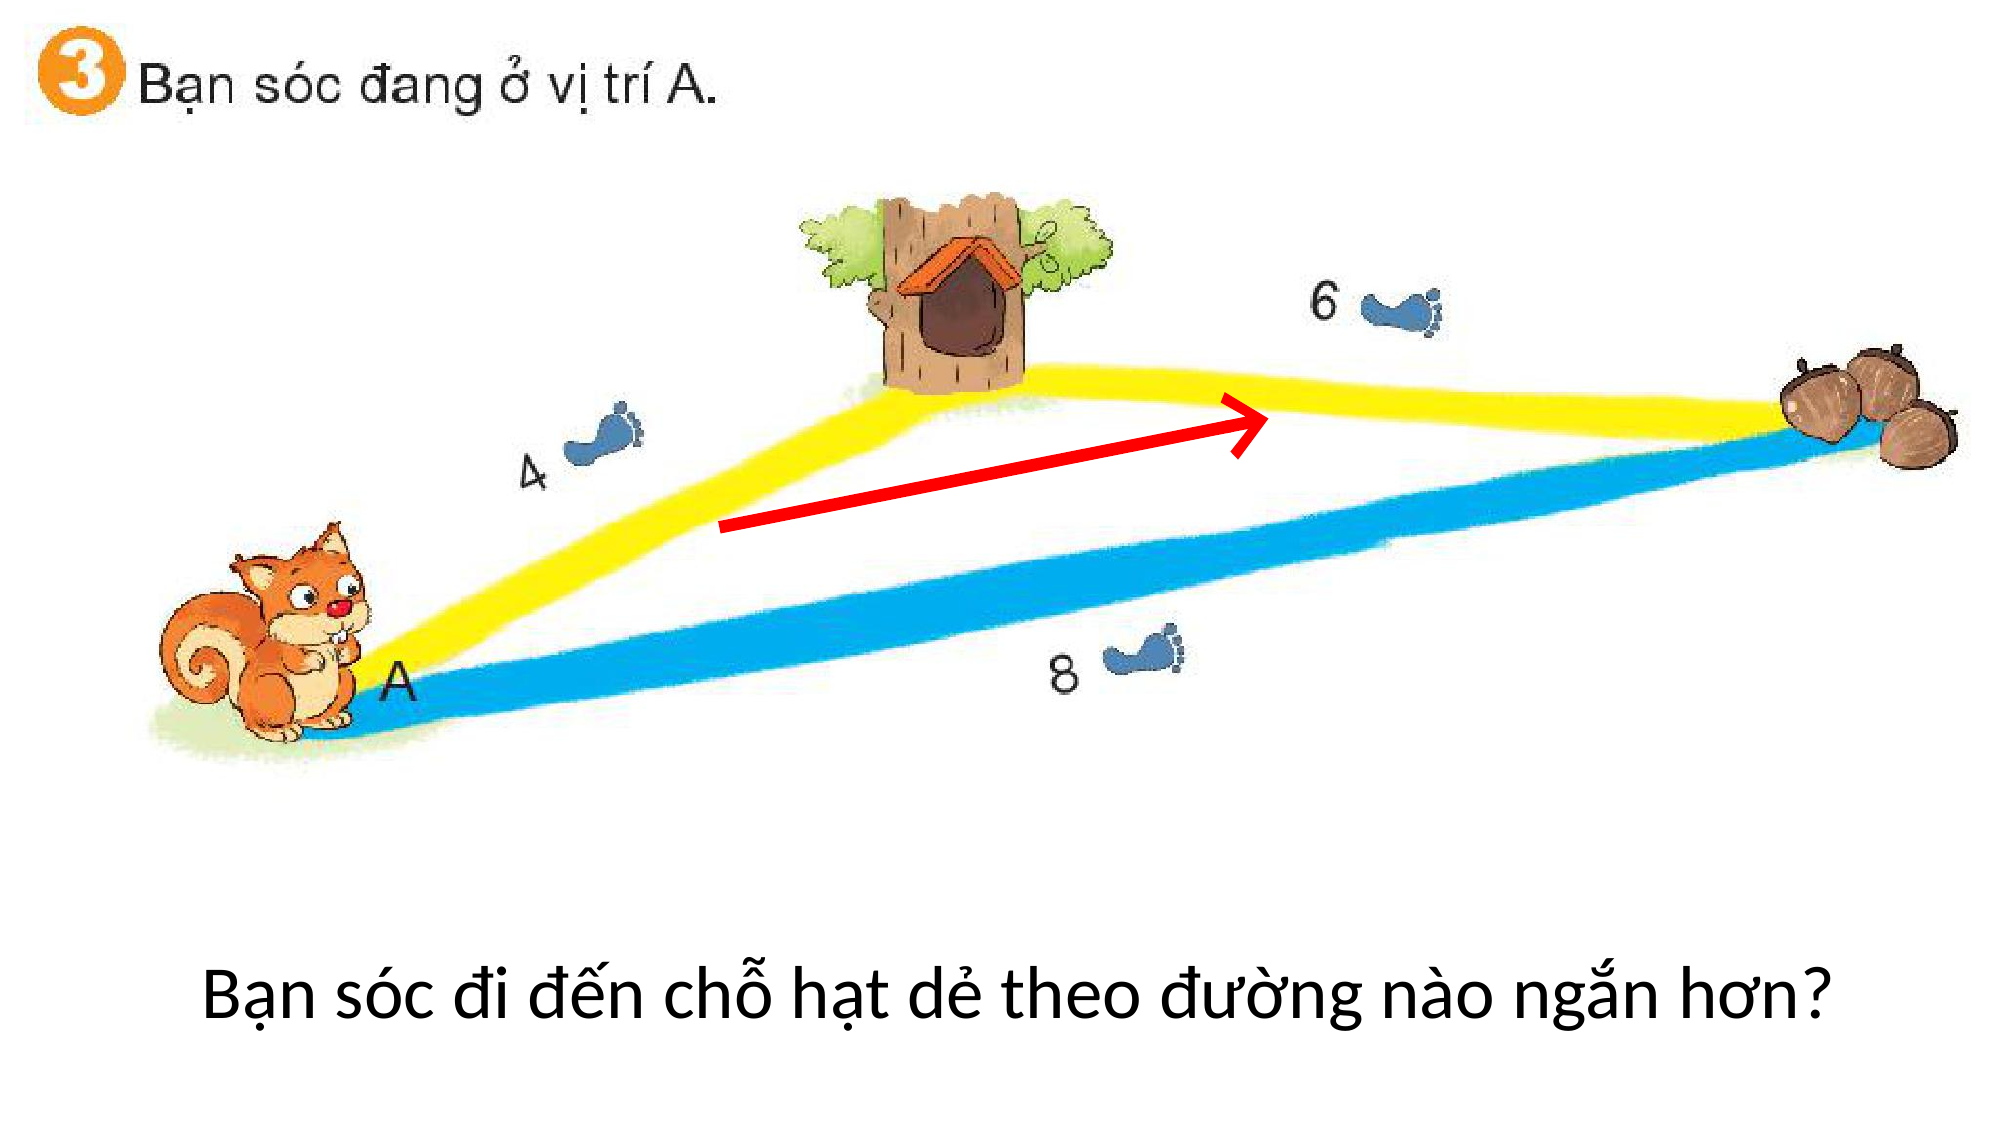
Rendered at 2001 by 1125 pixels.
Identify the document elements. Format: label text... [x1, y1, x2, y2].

text_box Bạn sóc đi đến chỗ hạt dẻ theo đường nào ngắn hơn? [67, 900, 1972, 1077]
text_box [719, 418, 1269, 528]
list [0, 0, 1971, 806]
